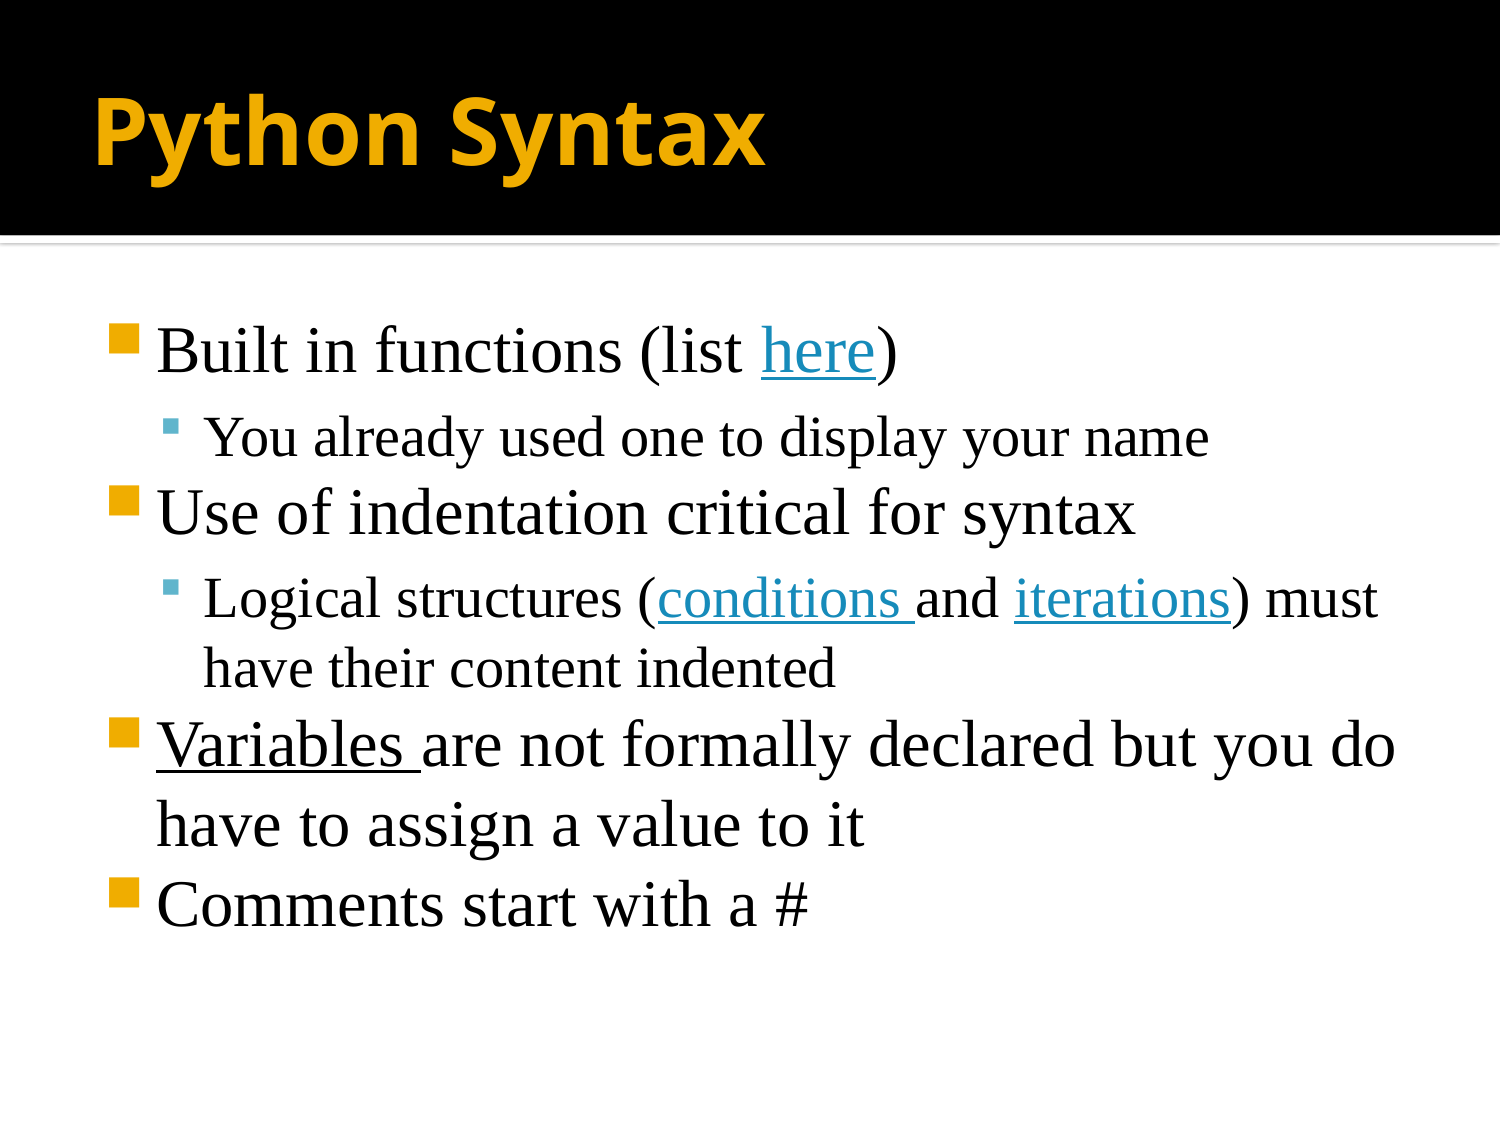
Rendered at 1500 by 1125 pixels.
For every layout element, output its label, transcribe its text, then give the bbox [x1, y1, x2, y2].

list Built in functions (list here) You already used one to display your name Use of indentation critical for syntax Logical structures (conditions and iterations) must have their content indented Variables are not formally declared but you do have to assign a value to it Comments start with a # [75, 291, 1425, 1050]
title Python Syntax [75, 25, 1425, 231]
